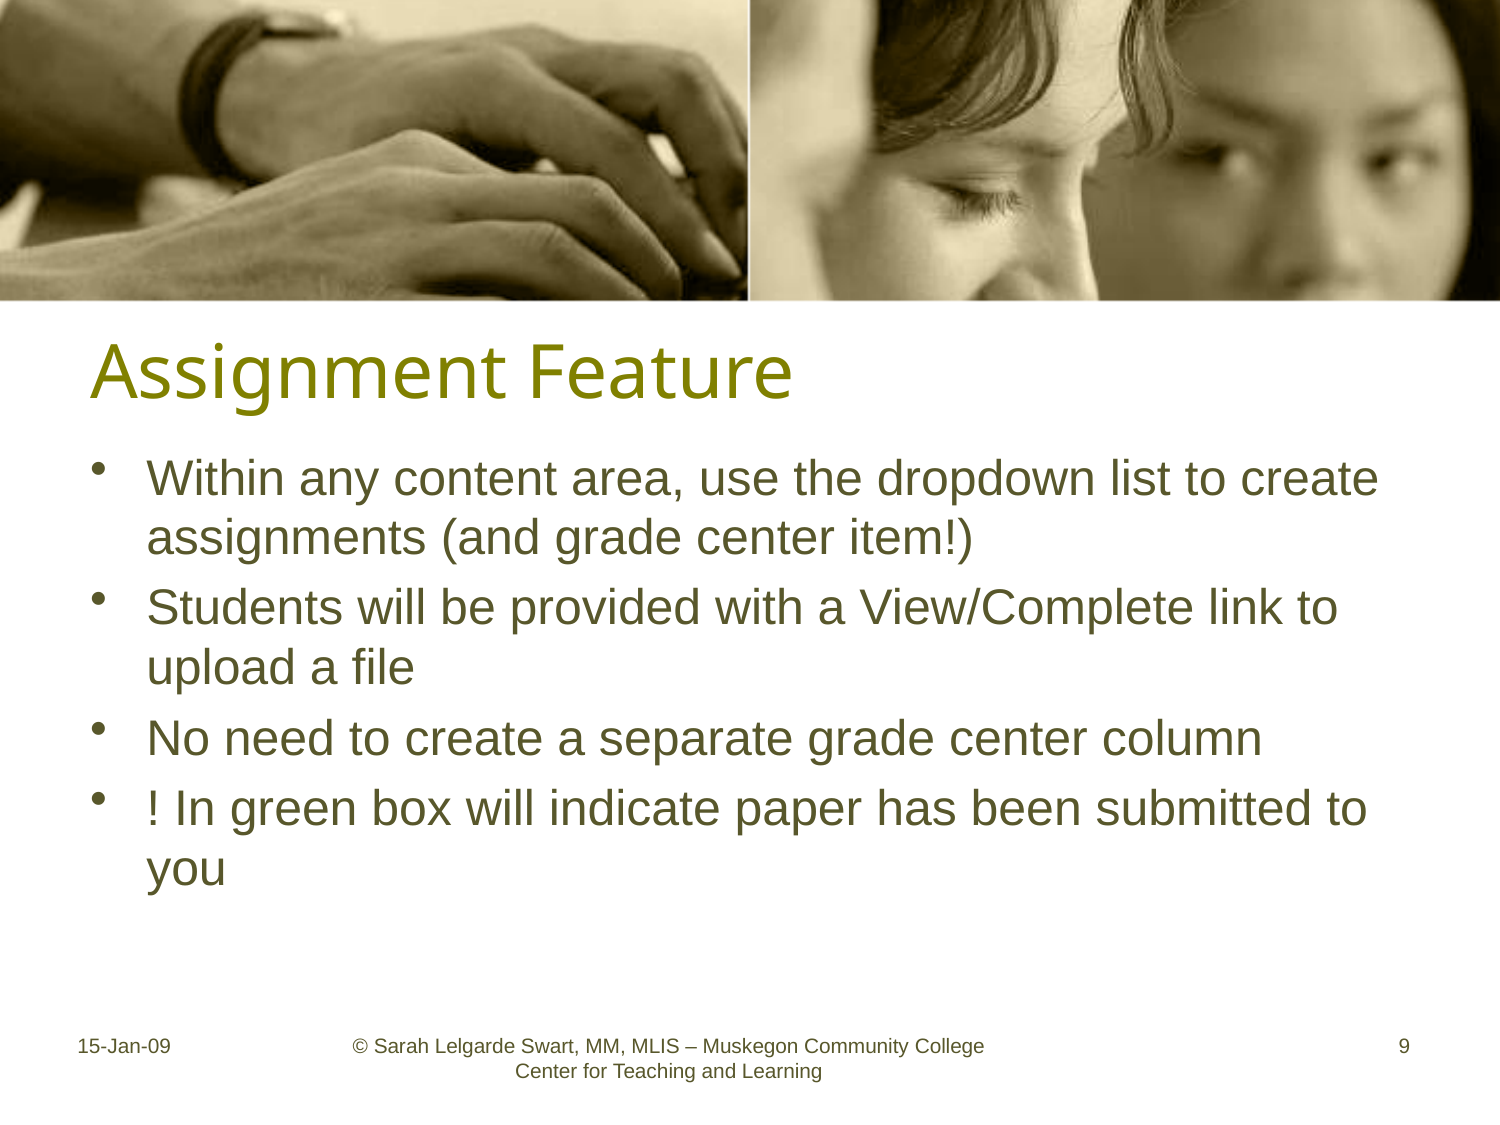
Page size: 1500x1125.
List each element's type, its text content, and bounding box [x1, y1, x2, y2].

title Assignment Feature [74, 299, 1438, 437]
slide_number 15-Jan-09 [62, 1024, 276, 1101]
slide_number 9 [1212, 1024, 1426, 1101]
footer © Sarah Lelgarde Swart, MM, MLIS – Muskegon Community College Center for Teaching and Learning [312, 1024, 1026, 1101]
list Within any content area, use the dropdown list to create assignments (and grade center item!) Students will be provided with a View/Complete link to upload a file No need to create a separate grade center column ! In green box will indicate paper has been submitted to you [74, 437, 1438, 1001]
picture [0, 0, 1500, 1125]
